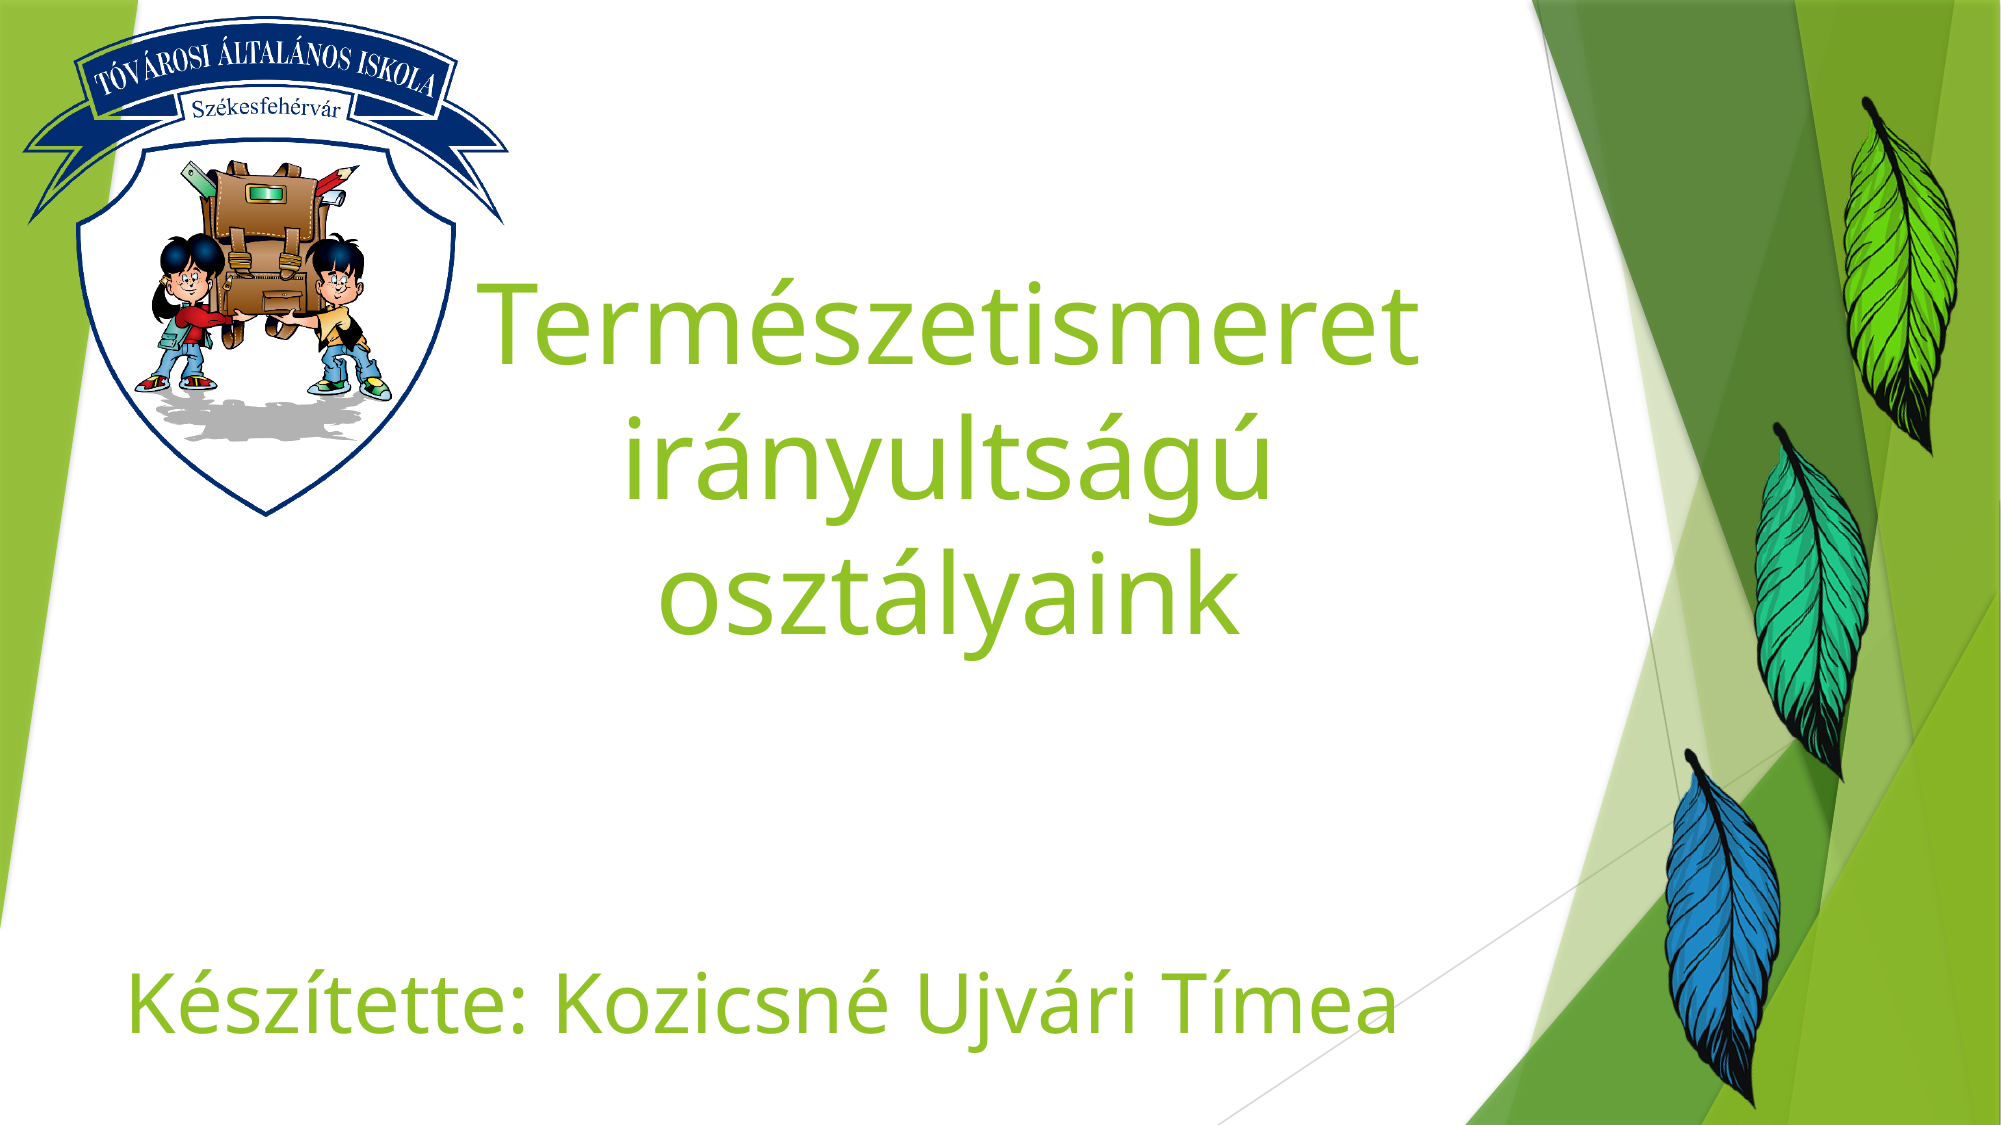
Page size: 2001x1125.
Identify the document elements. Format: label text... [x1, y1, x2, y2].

picture [1304, 49, 2000, 1125]
picture [22, 16, 510, 517]
title Természetismeret irányultságú osztályaink [312, 394, 1299, 665]
text_box Készítette: Kozicsné Ujvári Tímea [109, 949, 1520, 1058]
